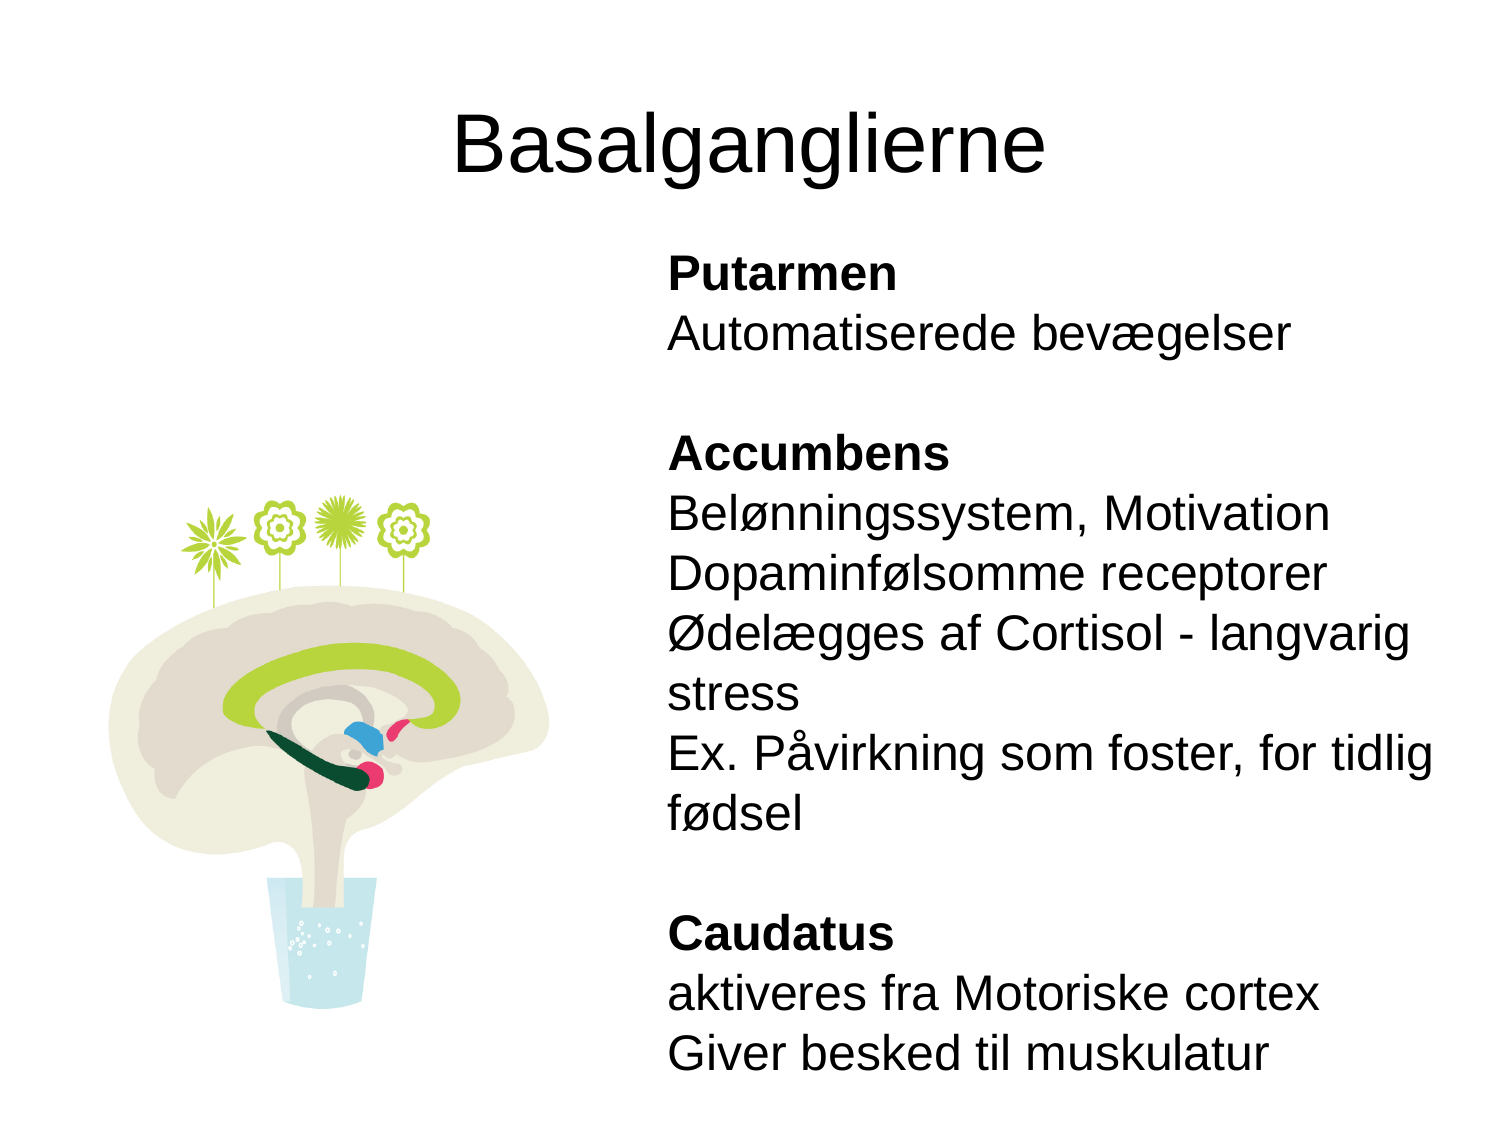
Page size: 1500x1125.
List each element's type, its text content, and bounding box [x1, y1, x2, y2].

text_box Putarmen Automatiserede bevægelser Accumbens Belønningssystem, Motivation Dopaminfølsomme receptorer Ødelægges af Cortisol - langvarig stress Ex. Påvirkning som foster, for tidlig fødsel Caudatus aktiveres fra Motoriske cortex Giver besked til muskulatur [652, 232, 1459, 1125]
title Basalganglierne [75, 45, 1425, 233]
picture [0, 400, 653, 1118]
